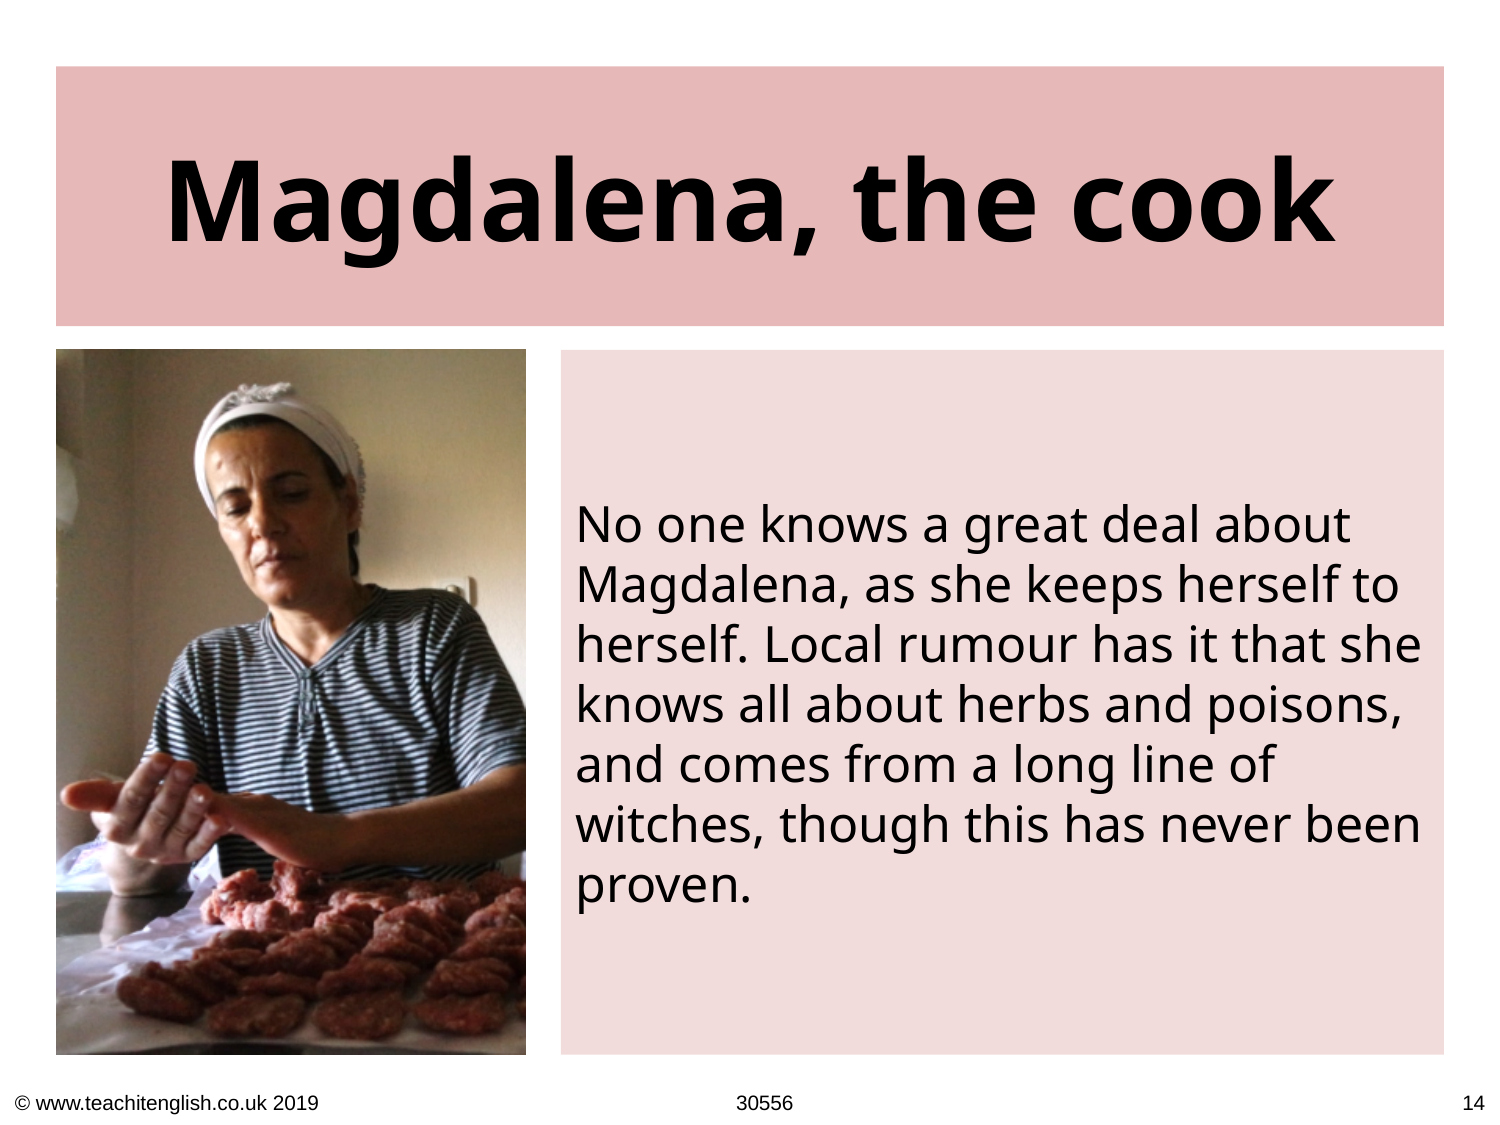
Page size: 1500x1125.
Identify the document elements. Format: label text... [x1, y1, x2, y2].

text_box Magdalena, the cook [54, 64, 1446, 328]
text_box No one knows a great deal about Magdalena, as she keeps herself to herself. Local rumour has it that she knows all about herbs and poisons, and comes from a long line of witches, though this has never been proven. [559, 348, 1446, 1057]
picture [55, 349, 526, 1055]
